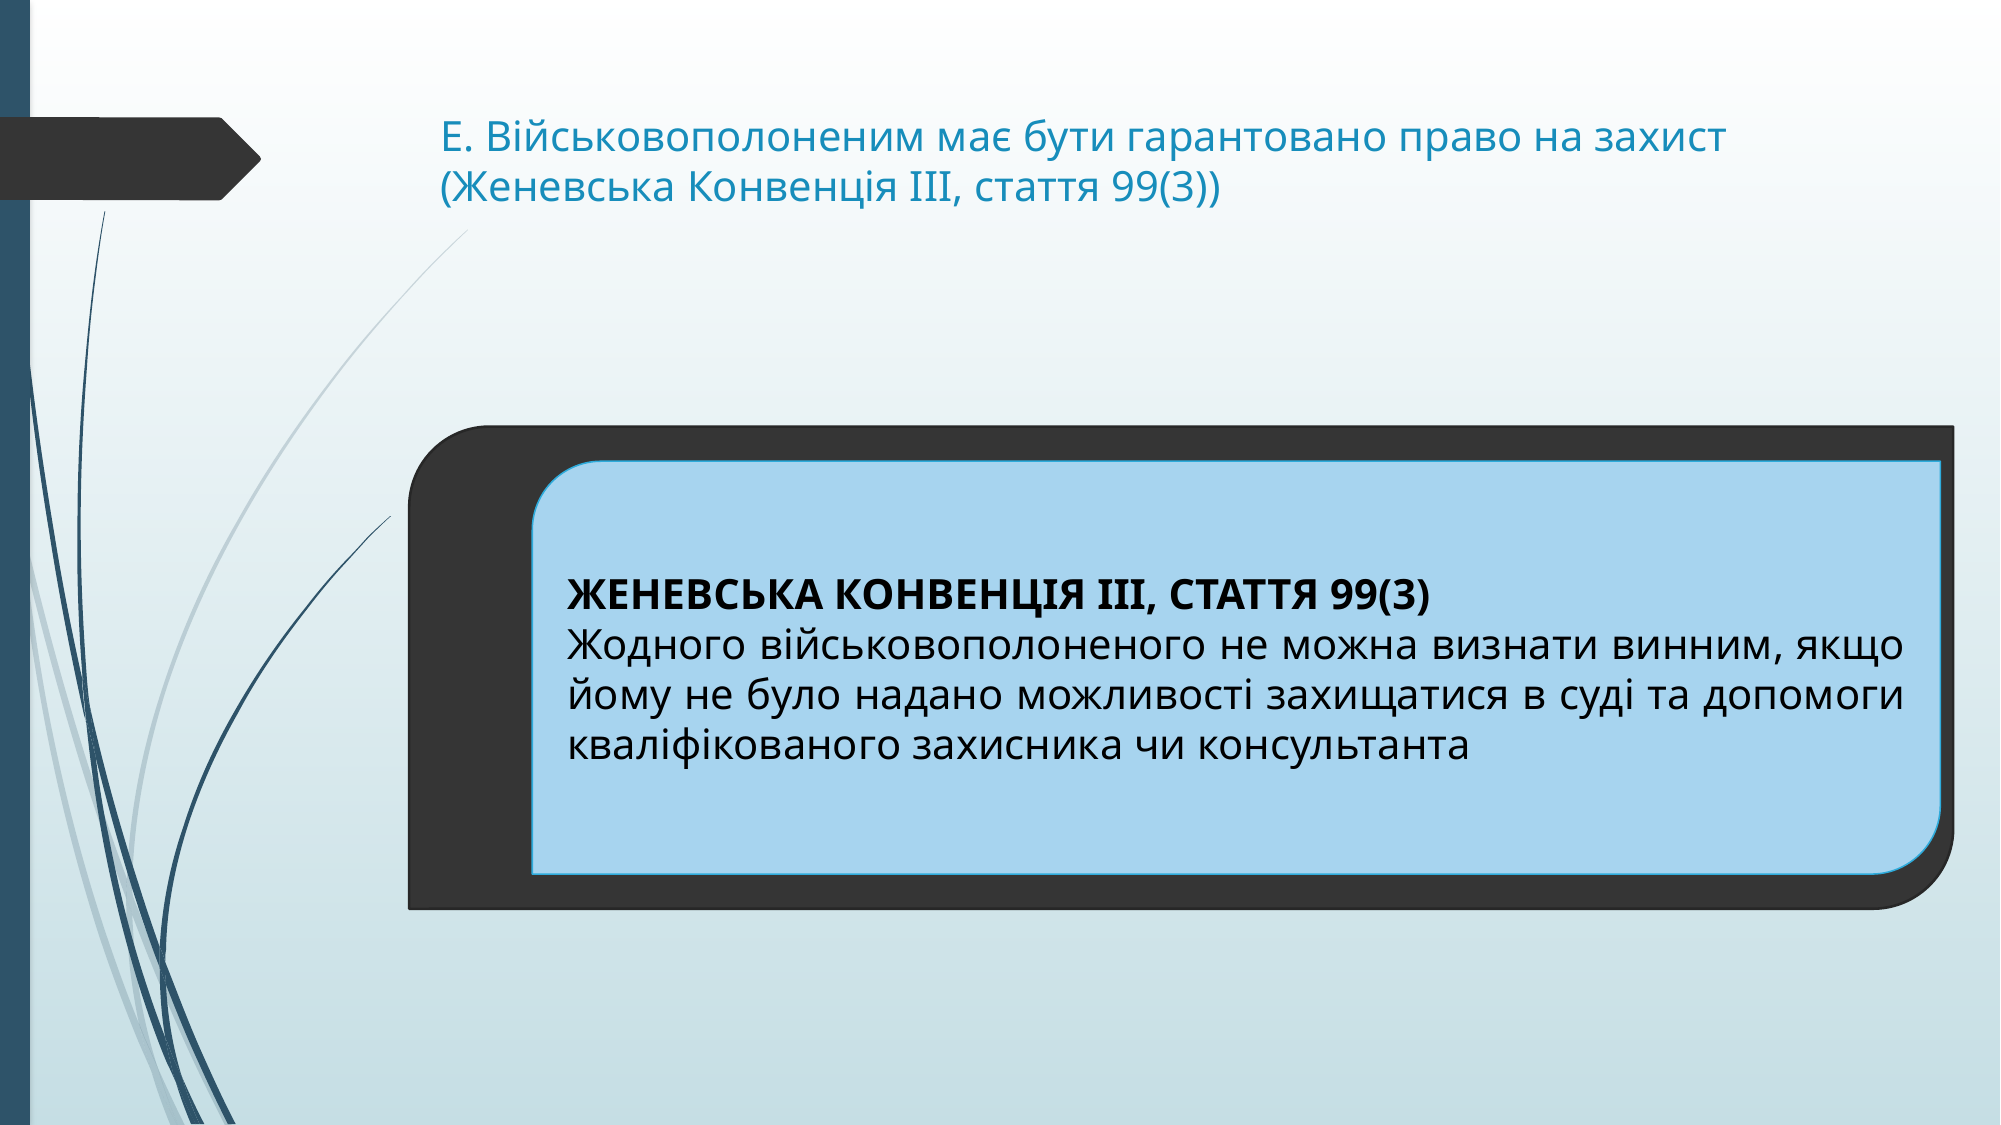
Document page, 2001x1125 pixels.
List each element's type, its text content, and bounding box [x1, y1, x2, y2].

title E. Військовополоненим має бути гарантовано право на захист (Женевська Конвенція III, стаття 99(3)) [425, 102, 1888, 313]
text_box ЖЕНЕВСЬКА КОНВЕНЦІЯ III, СТАТТЯ 99(3) Жодного військовополоненого не можна визнати винним, якщо йому не було надано можливості захищатися в суді та допомоги кваліфікованого захисника чи консультанта [531, 460, 1942, 875]
text_box [407, 425, 1955, 911]
